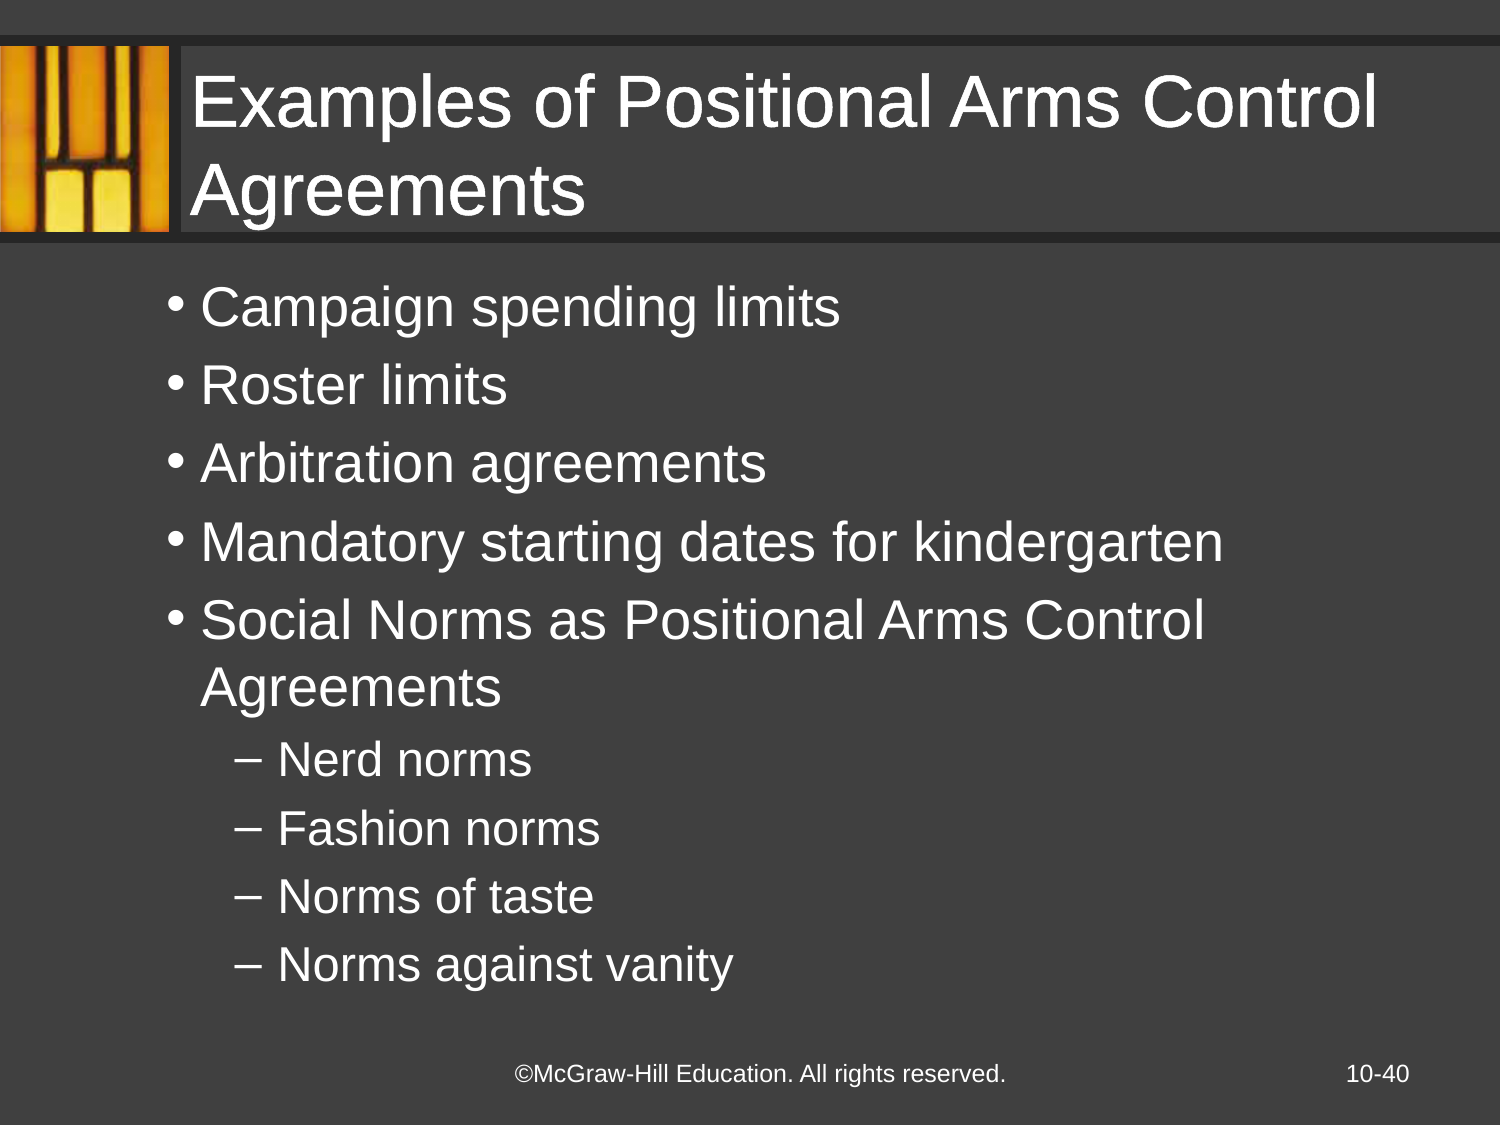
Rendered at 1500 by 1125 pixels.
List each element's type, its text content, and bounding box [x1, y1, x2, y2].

list Campaign spending limits Roster limits Arbitration agreements Mandatory starting dates for kindergarten Social Norms as Positional Arms Control Agreements Nerd norms Fashion norms Norms of taste Norms against vanity [151, 262, 1425, 1005]
slide_number 10-40 [1074, 1042, 1425, 1103]
picture [1, 46, 169, 232]
footer ©McGraw-Hill Education. All rights reserved. [500, 1050, 1074, 1103]
title Examples of Positional Arms Control Agreements [174, 45, 1500, 238]
